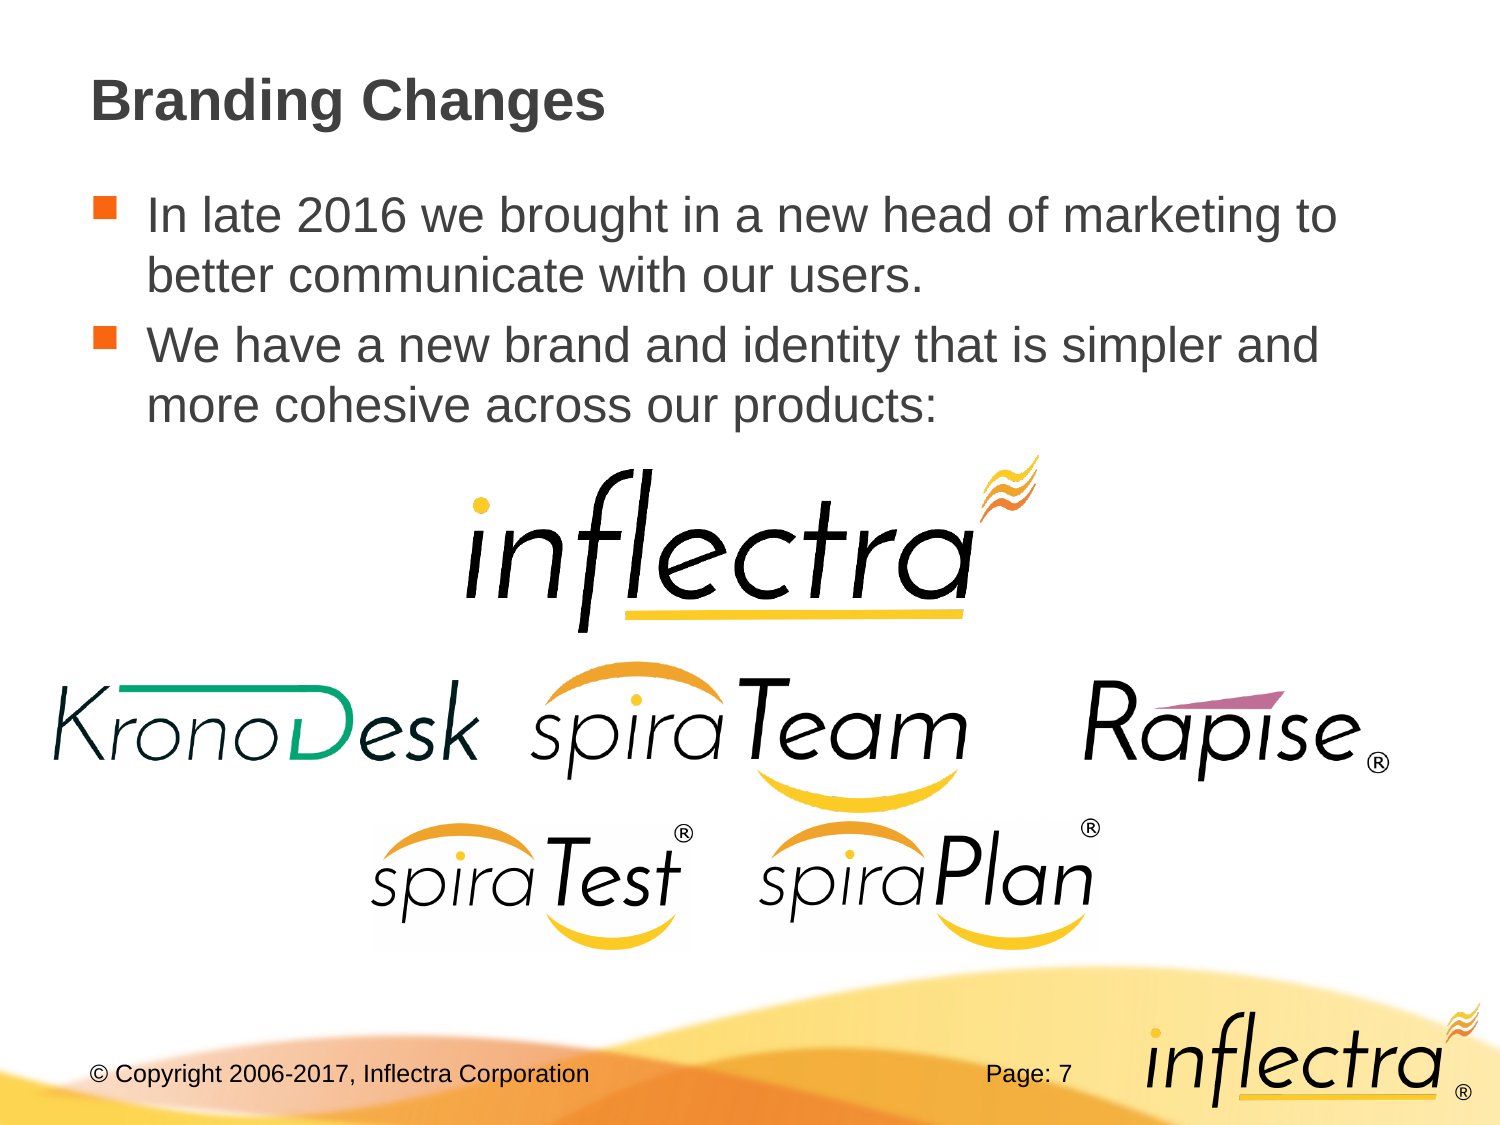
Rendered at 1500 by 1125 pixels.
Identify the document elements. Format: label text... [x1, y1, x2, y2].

slide_number Page: 7 [924, 1050, 1088, 1091]
picture [1069, 657, 1400, 793]
picture [371, 823, 693, 950]
picture [0, 442, 1500, 1125]
title Branding Changes [75, 45, 1425, 150]
list In late 2016 we brought in a new head of marketing to better communicate with our users. We have a new brand and identity that is simpler and more cohesive across our products: [75, 174, 1425, 988]
